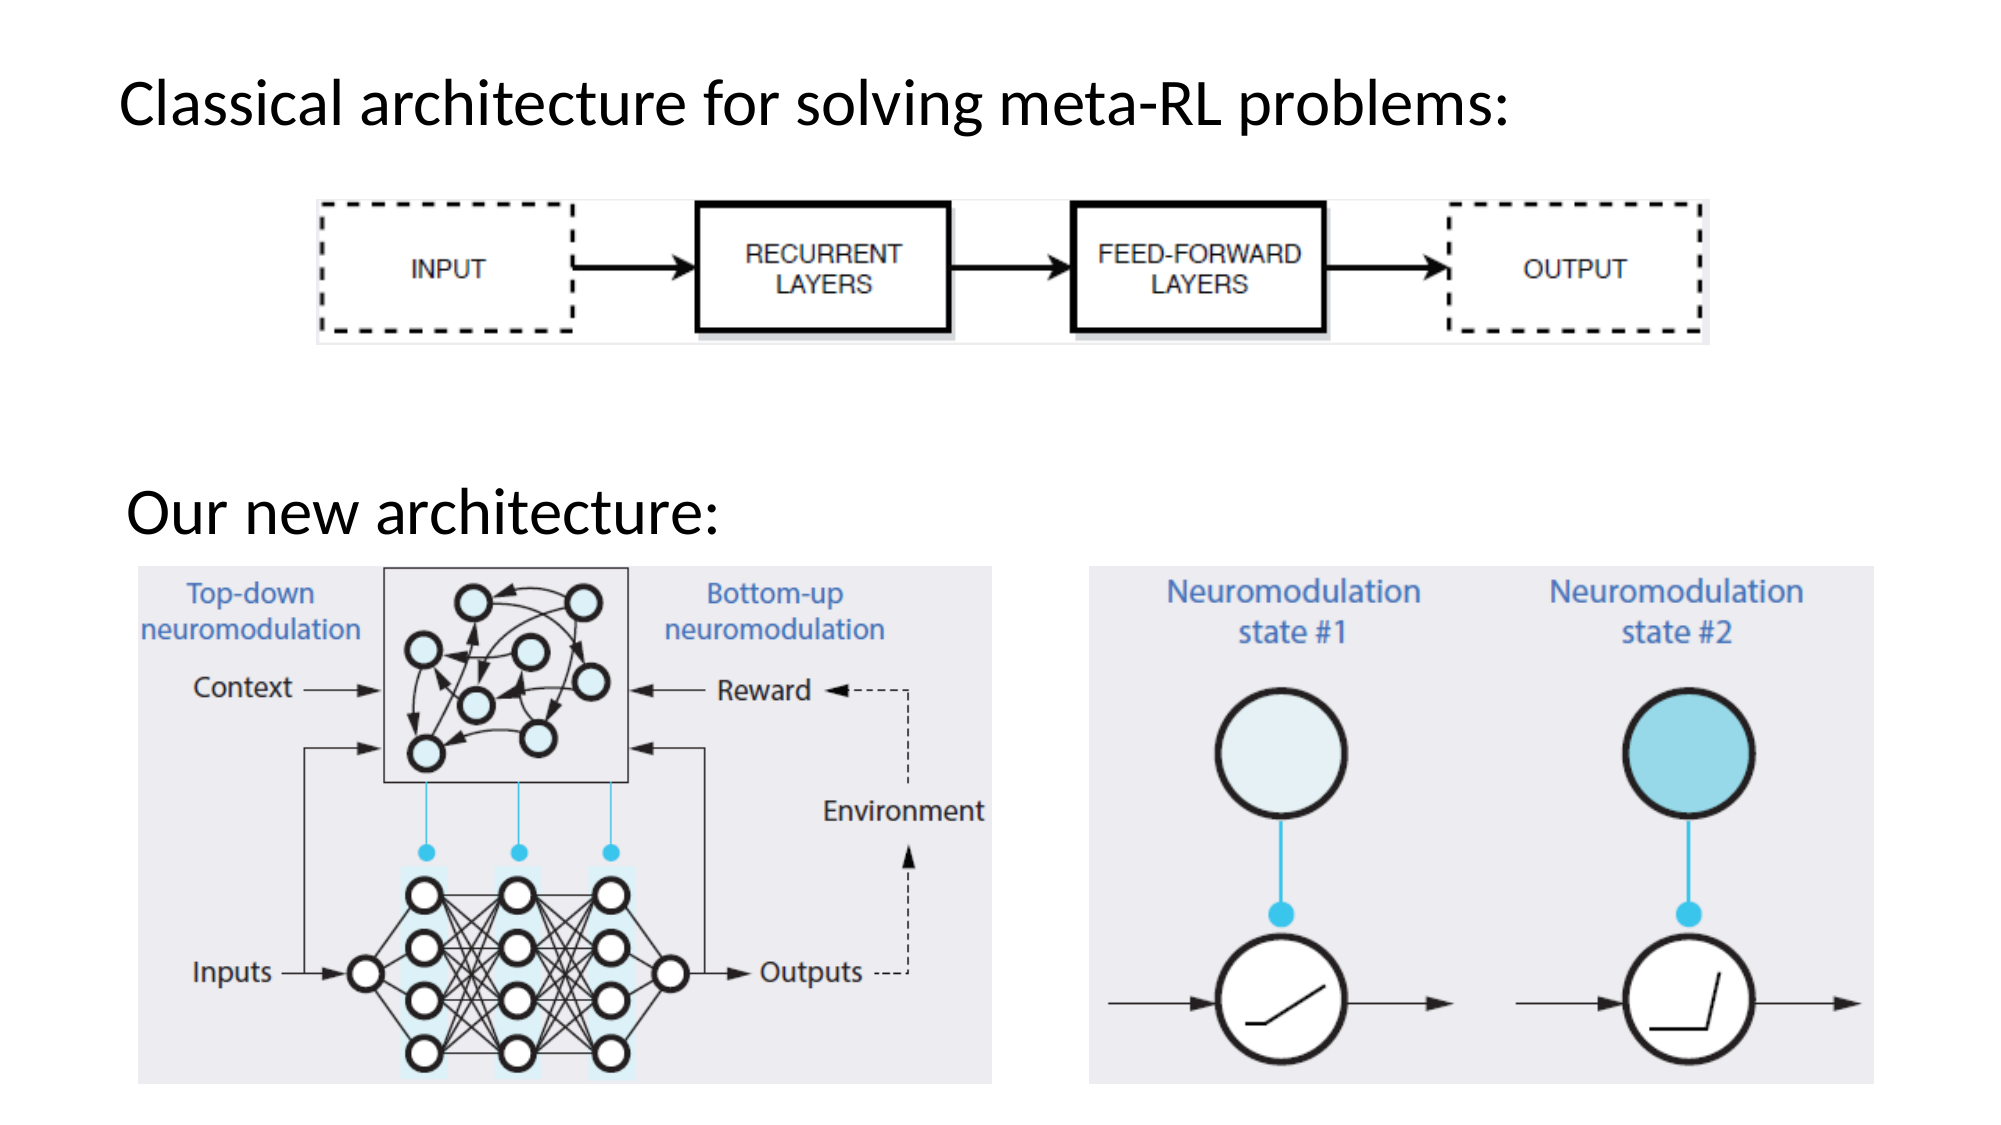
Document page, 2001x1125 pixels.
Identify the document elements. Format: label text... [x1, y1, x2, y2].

picture [1089, 566, 1874, 1084]
picture [138, 566, 992, 1084]
picture [316, 199, 1710, 345]
text_box Our new architecture: [112, 460, 1567, 556]
text_box Classical architecture for solving meta-RL problems: [104, 51, 1559, 147]
